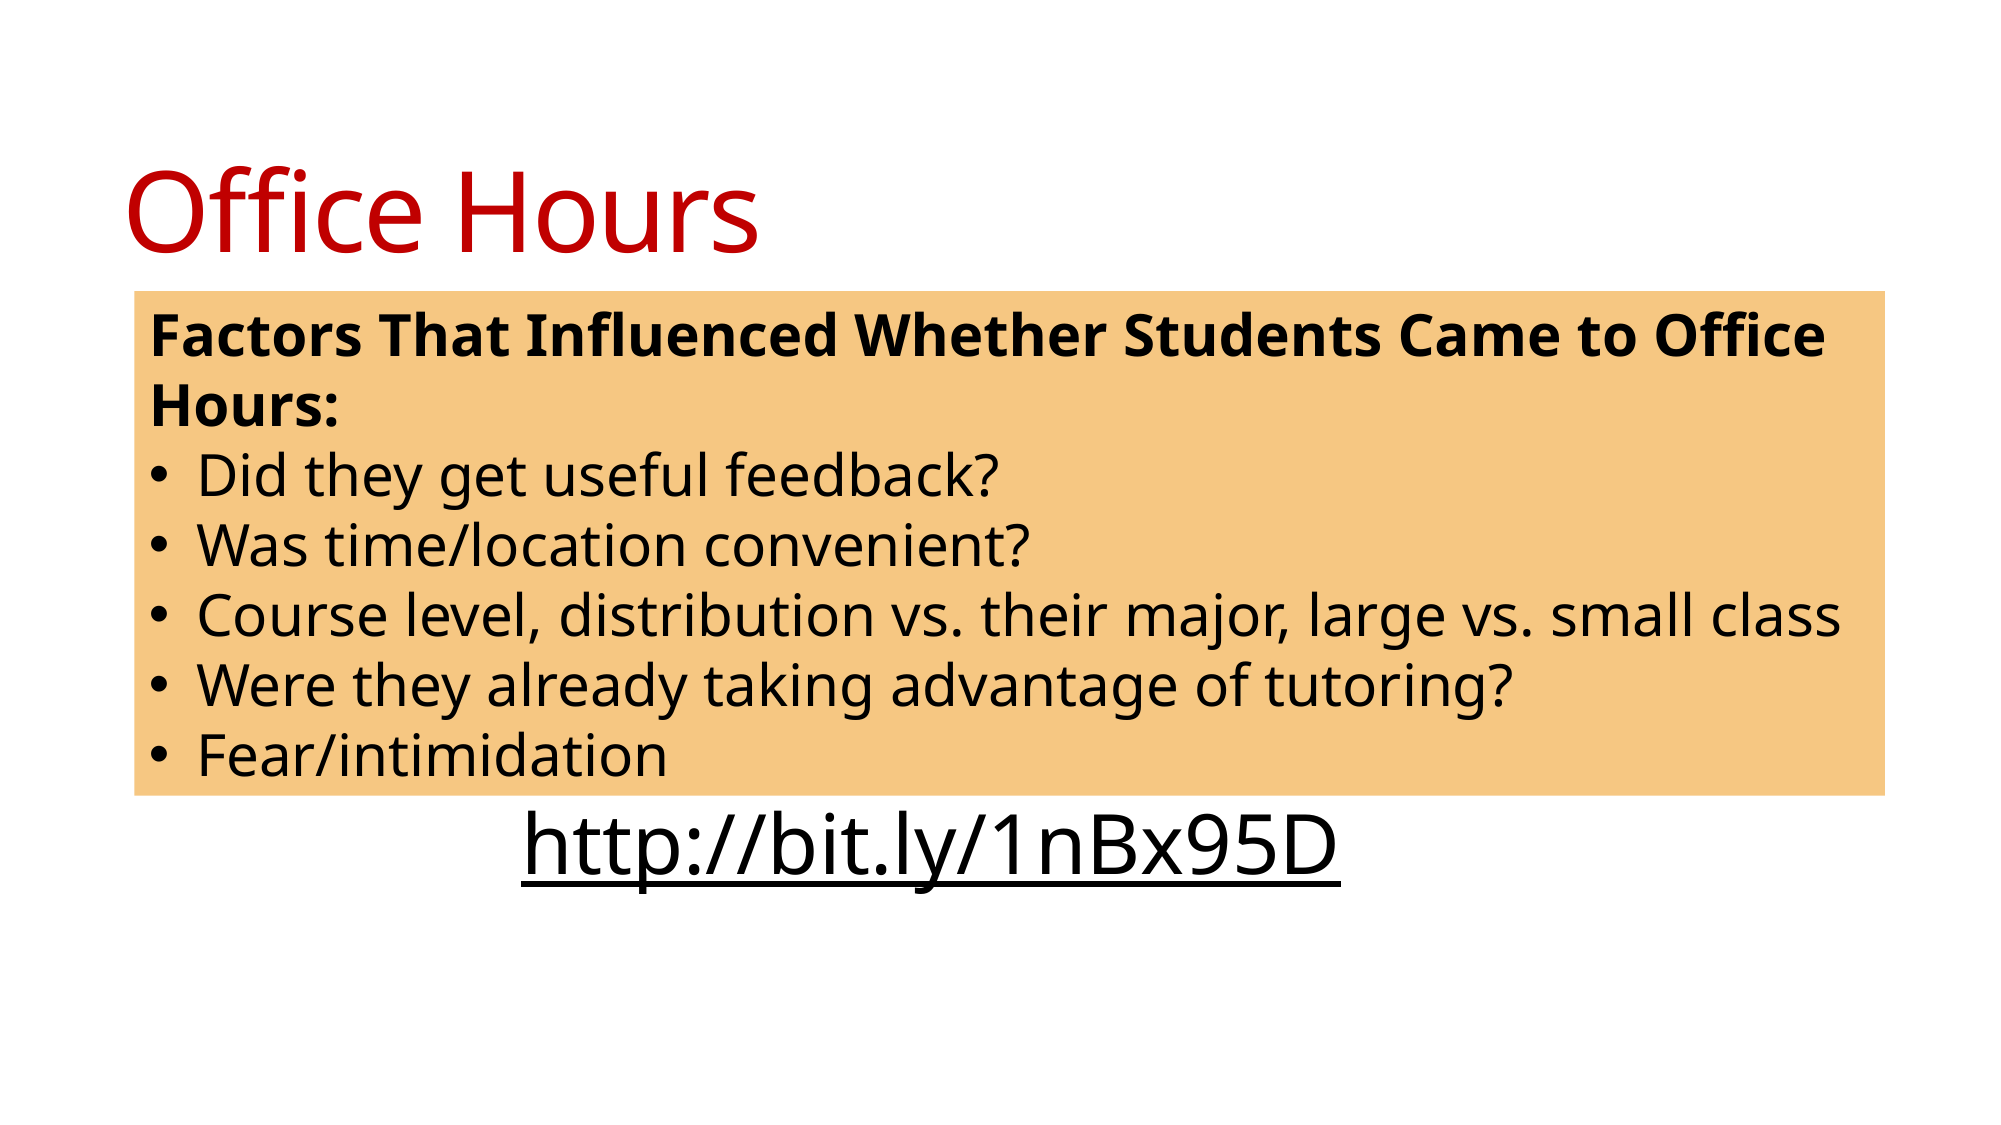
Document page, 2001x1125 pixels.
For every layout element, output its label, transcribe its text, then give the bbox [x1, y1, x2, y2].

text_box http://bit.ly/1nBx95D [457, 783, 1427, 913]
text_box Factors That Influenced Whether Students Came to Office Hours: Did they get useful feedback? Was time/location convenient? Course level, distribution vs. their major, large vs. small class Were they already taking advantage of tutoring? Fear/intimidation [134, 291, 1885, 796]
title Office Hours [107, 81, 1937, 354]
